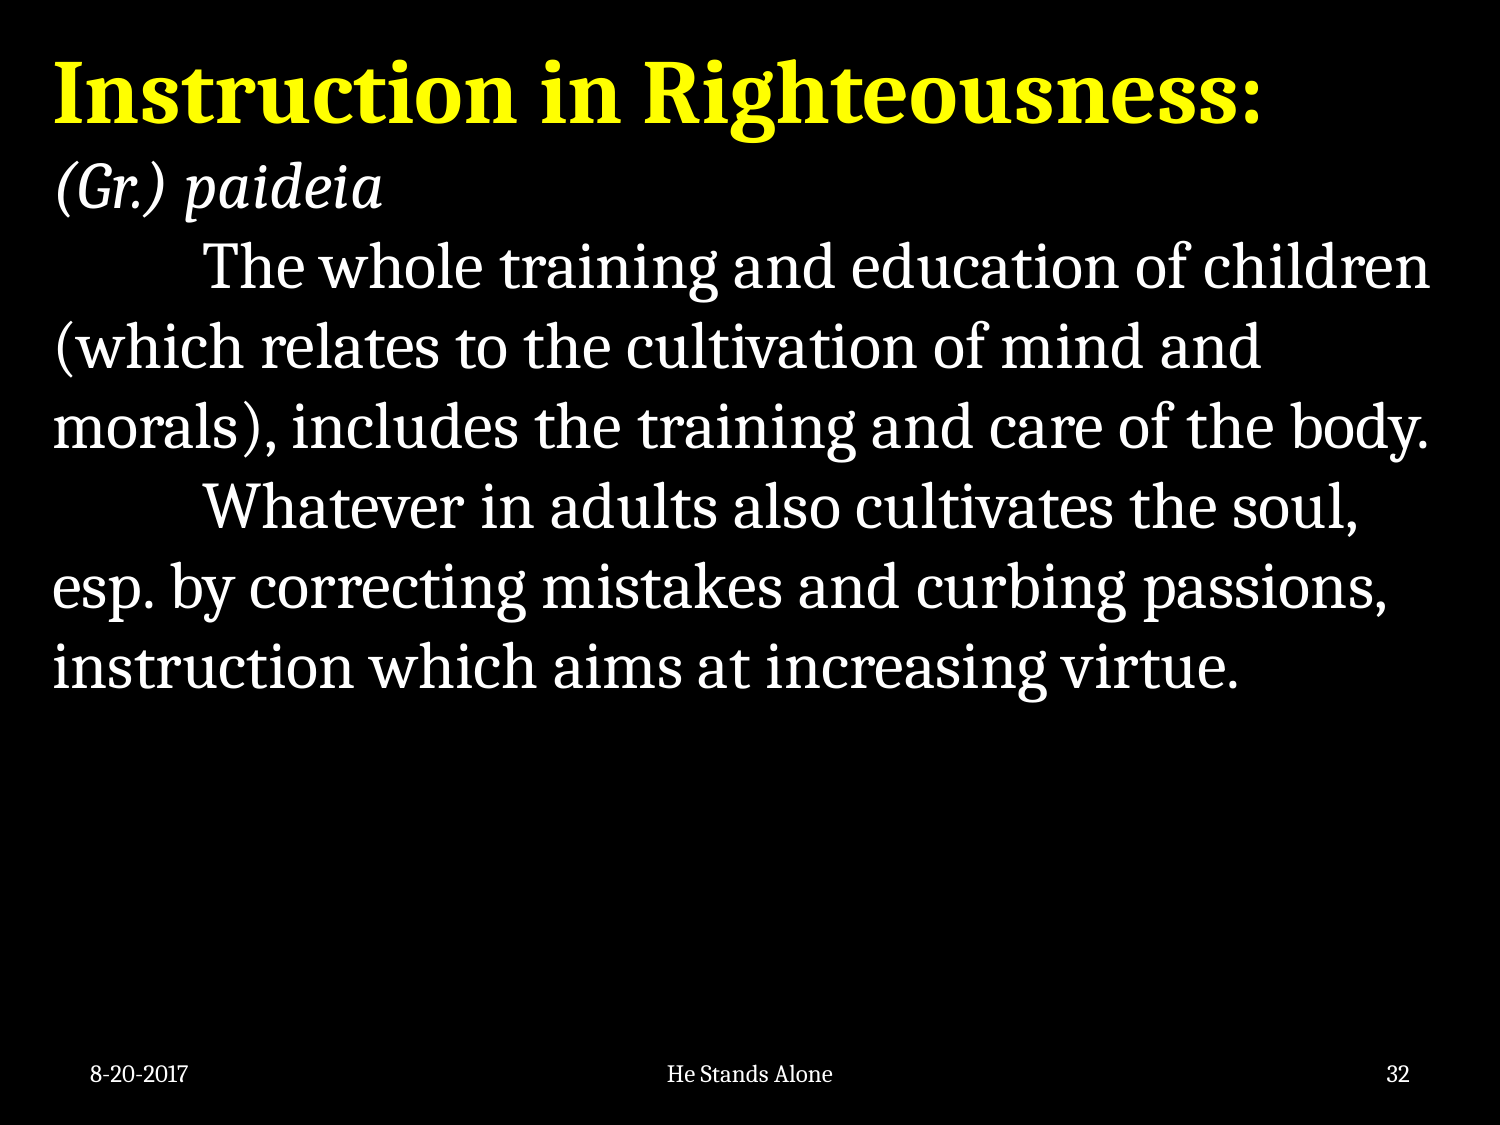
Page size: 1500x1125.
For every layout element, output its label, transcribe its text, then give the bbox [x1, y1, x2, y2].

slide_number 32 [1074, 1042, 1425, 1103]
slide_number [75, 1042, 425, 1103]
footer He Stands Alone [512, 1042, 988, 1103]
text_box Instruction in Righteousness: (Gr.) paideia The whole training and education of children (which relates to the cultivation of mind and morals), includes the training and care of the body. Whatever in adults also cultivates the soul, esp. by correcting mistakes and curbing passions, instruction which aims at increasing virtue. [37, 24, 1475, 780]
